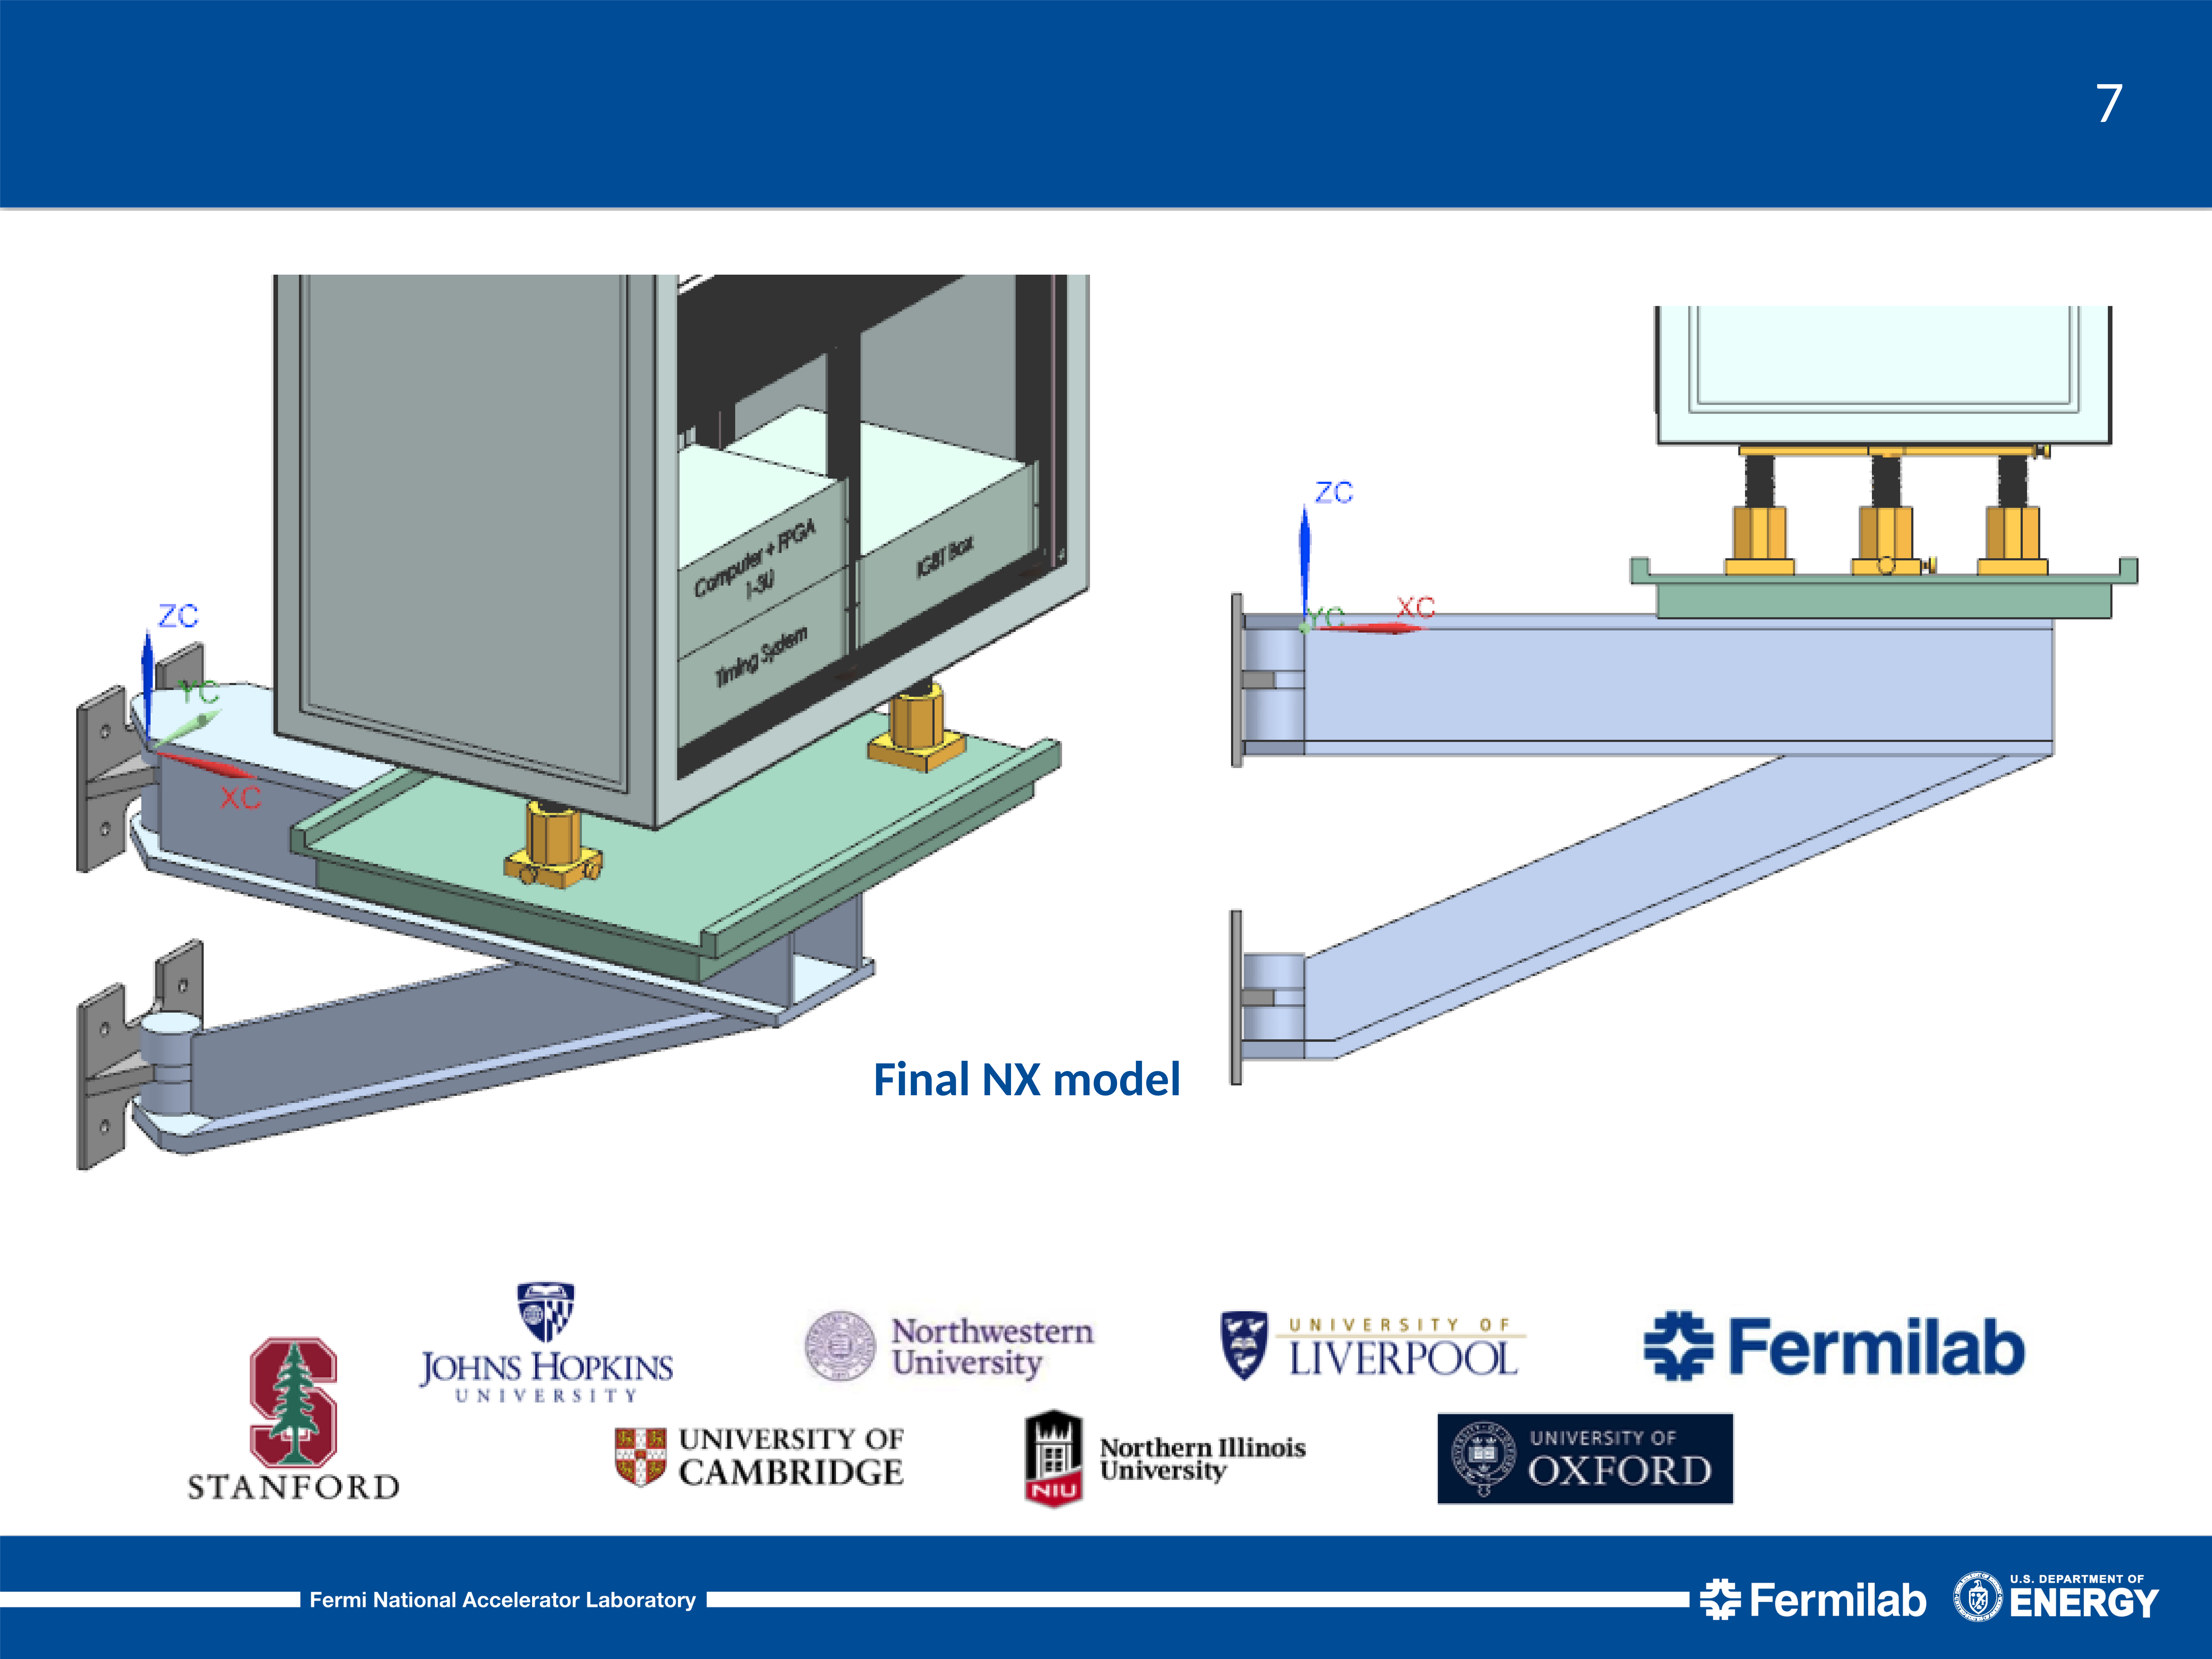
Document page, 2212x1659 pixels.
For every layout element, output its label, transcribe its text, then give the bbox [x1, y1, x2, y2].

text_box Final NX model [1103, 1046, 1493, 1116]
picture [55, 275, 1100, 1187]
picture [1187, 306, 2157, 1097]
picture [176, 1230, 2036, 1531]
text_box 7 [2062, 61, 2157, 136]
